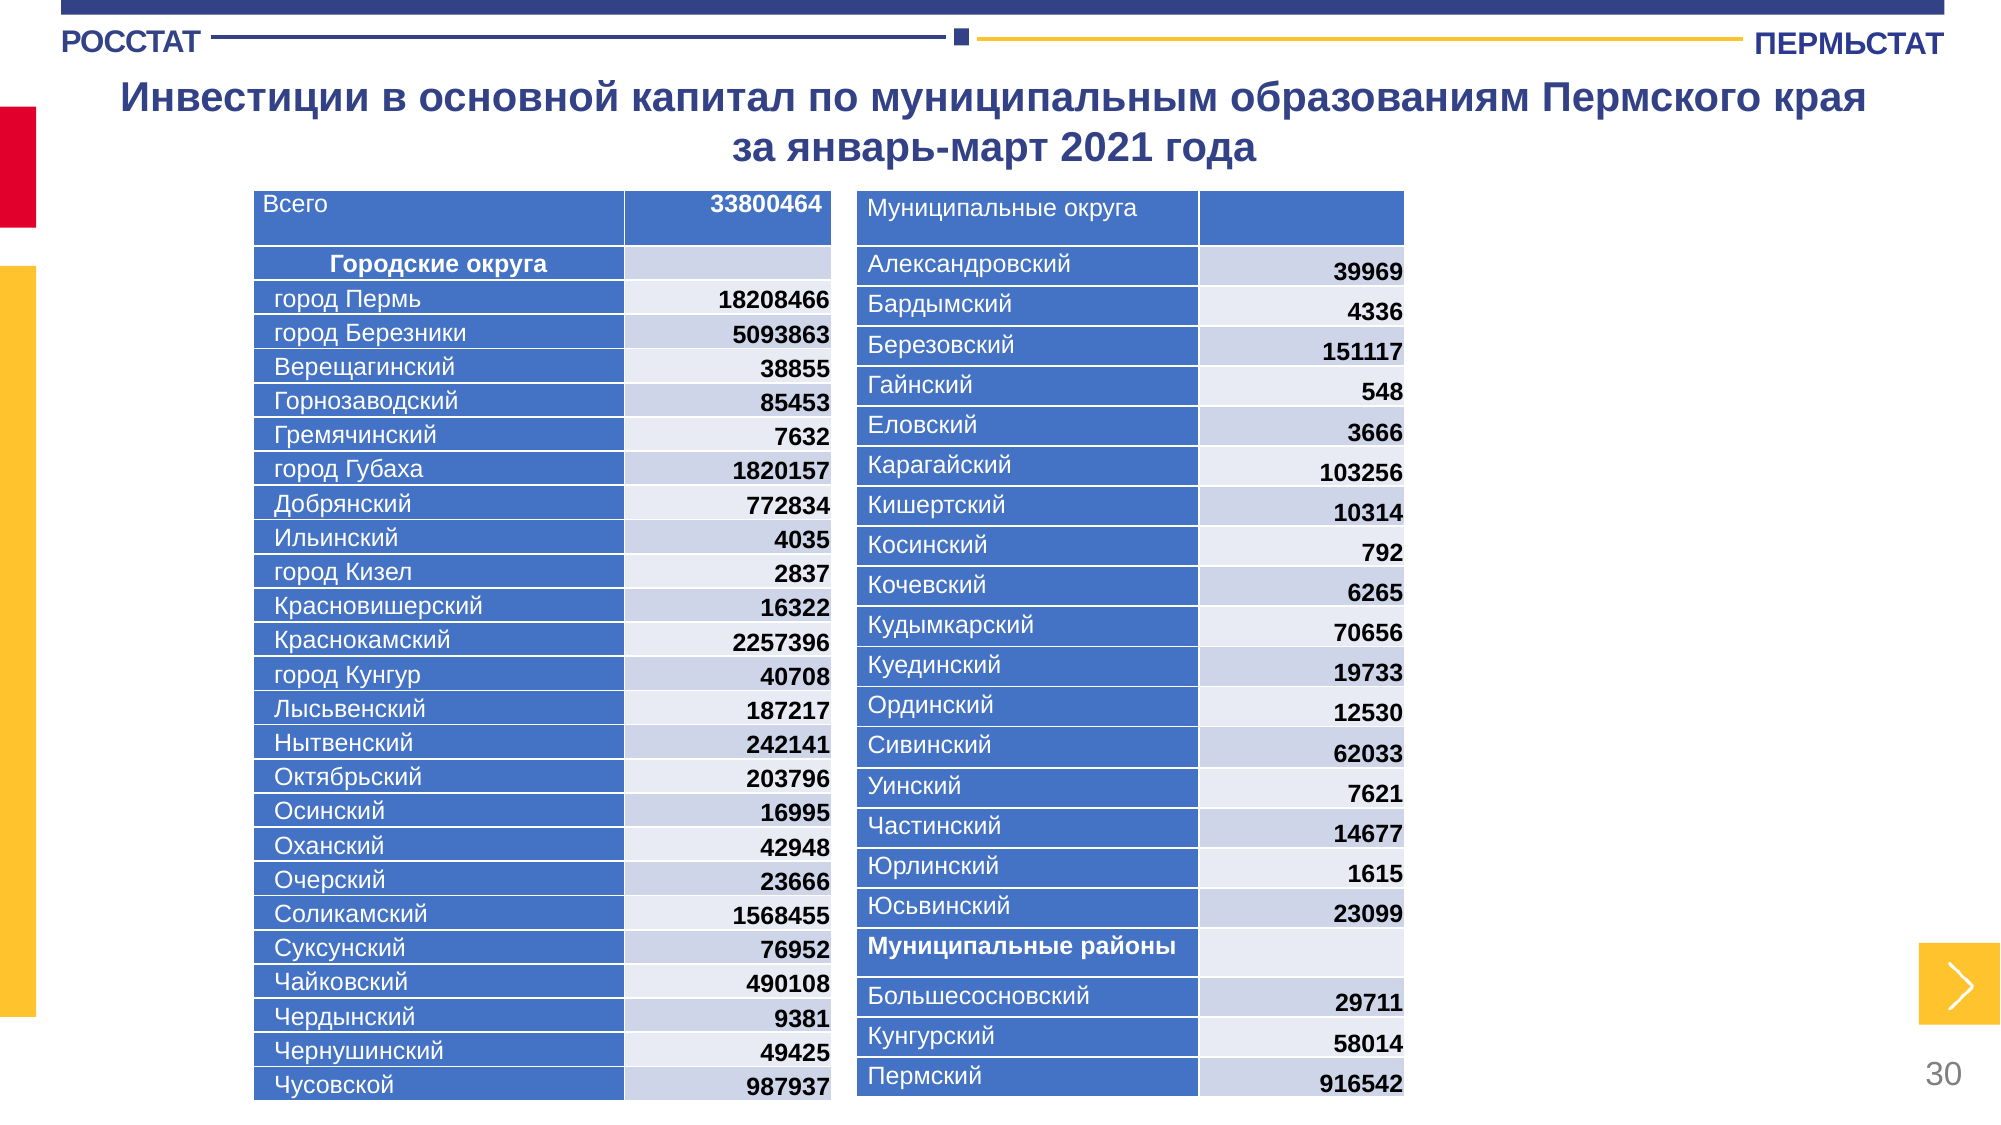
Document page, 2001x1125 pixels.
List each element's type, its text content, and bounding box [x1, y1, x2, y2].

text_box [210, 15, 1961, 69]
table_cell Чусовской [254, 1067, 624, 1100]
table_cell 16995 [625, 794, 831, 826]
table_cell 42948 [625, 828, 831, 860]
table_cell город Березники [254, 315, 624, 348]
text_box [1918, 942, 2000, 1025]
table_cell Александровский [857, 247, 1198, 285]
table_cell 62033 [1200, 727, 1404, 767]
table_cell 203796 [625, 760, 831, 792]
table_cell 242141 [625, 725, 831, 758]
table_cell город Кизел [254, 555, 624, 587]
table_cell Ильинский [254, 520, 624, 553]
table_cell 12530 [1200, 687, 1404, 726]
table_cell 10314 [1200, 487, 1404, 525]
table_cell 792 [1200, 527, 1404, 565]
table_cell город Пермь [254, 281, 624, 313]
table_cell Чердынский [254, 999, 624, 1031]
table_header Всего [254, 191, 624, 245]
table_cell Еловский [857, 407, 1198, 445]
table_cell Кишертский [857, 487, 1198, 525]
table_cell 1615 [1200, 849, 1404, 887]
table_cell Верещагинский [254, 349, 624, 382]
table_cell Кунгурский [857, 1018, 1198, 1056]
table_cell 103256 [1200, 447, 1404, 485]
table_cell Бардымский [857, 287, 1198, 325]
table_cell Краснокамский [254, 623, 624, 655]
table_cell Соликамский [254, 896, 624, 929]
table_cell 76952 [625, 931, 831, 963]
table_cell 49425 [625, 1033, 831, 1066]
table_cell 38855 [625, 349, 831, 382]
table_cell Муниципальные районы [857, 929, 1198, 976]
table_cell [625, 247, 831, 279]
table_cell Уинский [857, 769, 1198, 807]
table_cell Кочевский [857, 567, 1198, 605]
table_cell 4035 [625, 520, 831, 553]
table_header Муниципальные округа [857, 191, 1198, 245]
table_cell 16322 [625, 589, 831, 621]
table_cell город Кунгур [254, 657, 624, 690]
table_cell 2257396 [625, 623, 831, 655]
table_cell 7632 [625, 418, 831, 450]
table_cell 490108 [625, 965, 831, 997]
table_cell Пермский [857, 1058, 1198, 1096]
table_cell Гайнский [857, 367, 1198, 405]
table_cell Сивинский [857, 727, 1198, 767]
table_cell 39969 [1200, 247, 1404, 285]
table_cell Горнозаводский [254, 384, 624, 416]
table_cell Частинский [857, 809, 1198, 847]
table_cell Куединский [857, 647, 1198, 686]
table_cell Нытвенский [254, 725, 624, 758]
table_cell Чернушинский [254, 1033, 624, 1066]
table_cell 23099 [1200, 889, 1404, 927]
table_cell Городские округа [254, 247, 624, 279]
table_cell 70656 [1200, 607, 1404, 646]
table_cell Очерский [254, 862, 624, 895]
table_cell [1200, 929, 1404, 976]
table_cell 85453 [625, 384, 831, 416]
table_cell Юрлинский [857, 849, 1198, 887]
table_cell 4336 [1200, 287, 1404, 325]
table_cell 916542 [1200, 1058, 1404, 1096]
table_cell 987937 [625, 1067, 831, 1100]
table_cell 19733 [1200, 647, 1404, 686]
list Инвестиции в основной капитал по муниципальным образованиям Пермского края за январь-март 2021 года [101, 62, 1887, 269]
table_cell Оханский [254, 828, 624, 860]
table_cell Лысьвенский [254, 691, 624, 724]
table_cell Косинский [857, 527, 1198, 565]
table_cell 9381 [625, 999, 831, 1031]
table_cell 6265 [1200, 567, 1404, 605]
table_cell 7621 [1200, 769, 1404, 807]
table_cell 2837 [625, 555, 831, 587]
table_cell Осинский [254, 794, 624, 826]
table_cell 40708 [625, 657, 831, 690]
table_cell Березовский [857, 327, 1198, 365]
table_cell Кудымкарский [857, 607, 1198, 646]
table_cell 58014 [1200, 1018, 1404, 1056]
table_cell 187217 [625, 691, 831, 724]
table_cell 548 [1200, 367, 1404, 405]
table_cell 18208466 [625, 281, 831, 313]
table_header 33800464 [625, 191, 831, 245]
table_cell 1568455 [625, 896, 831, 929]
table_cell 29711 [1200, 978, 1404, 1016]
table_cell Большесосновский [857, 978, 1198, 1016]
table_cell Гремячинский [254, 418, 624, 450]
table_cell 1820157 [625, 452, 831, 484]
table_cell 3666 [1200, 407, 1404, 445]
table_cell 772834 [625, 486, 831, 519]
table_cell Юсьвинский [857, 889, 1198, 927]
table_cell Октябрьский [254, 760, 624, 792]
table_cell 5093863 [625, 315, 831, 348]
table_header [1200, 191, 1404, 245]
table_cell Карагайский [857, 447, 1198, 485]
table_cell город Губаха [254, 452, 624, 484]
table_cell Красновишерский [254, 589, 624, 621]
table_cell 14677 [1200, 809, 1404, 847]
table_cell 151117 [1200, 327, 1404, 365]
table_cell Чайковский [254, 965, 624, 997]
slide_number 30 [1527, 1042, 1978, 1103]
table_cell Добрянский [254, 486, 624, 519]
table_cell Суксунский [254, 931, 624, 963]
table_cell 23666 [625, 862, 831, 895]
table_cell Ординский [857, 687, 1198, 726]
